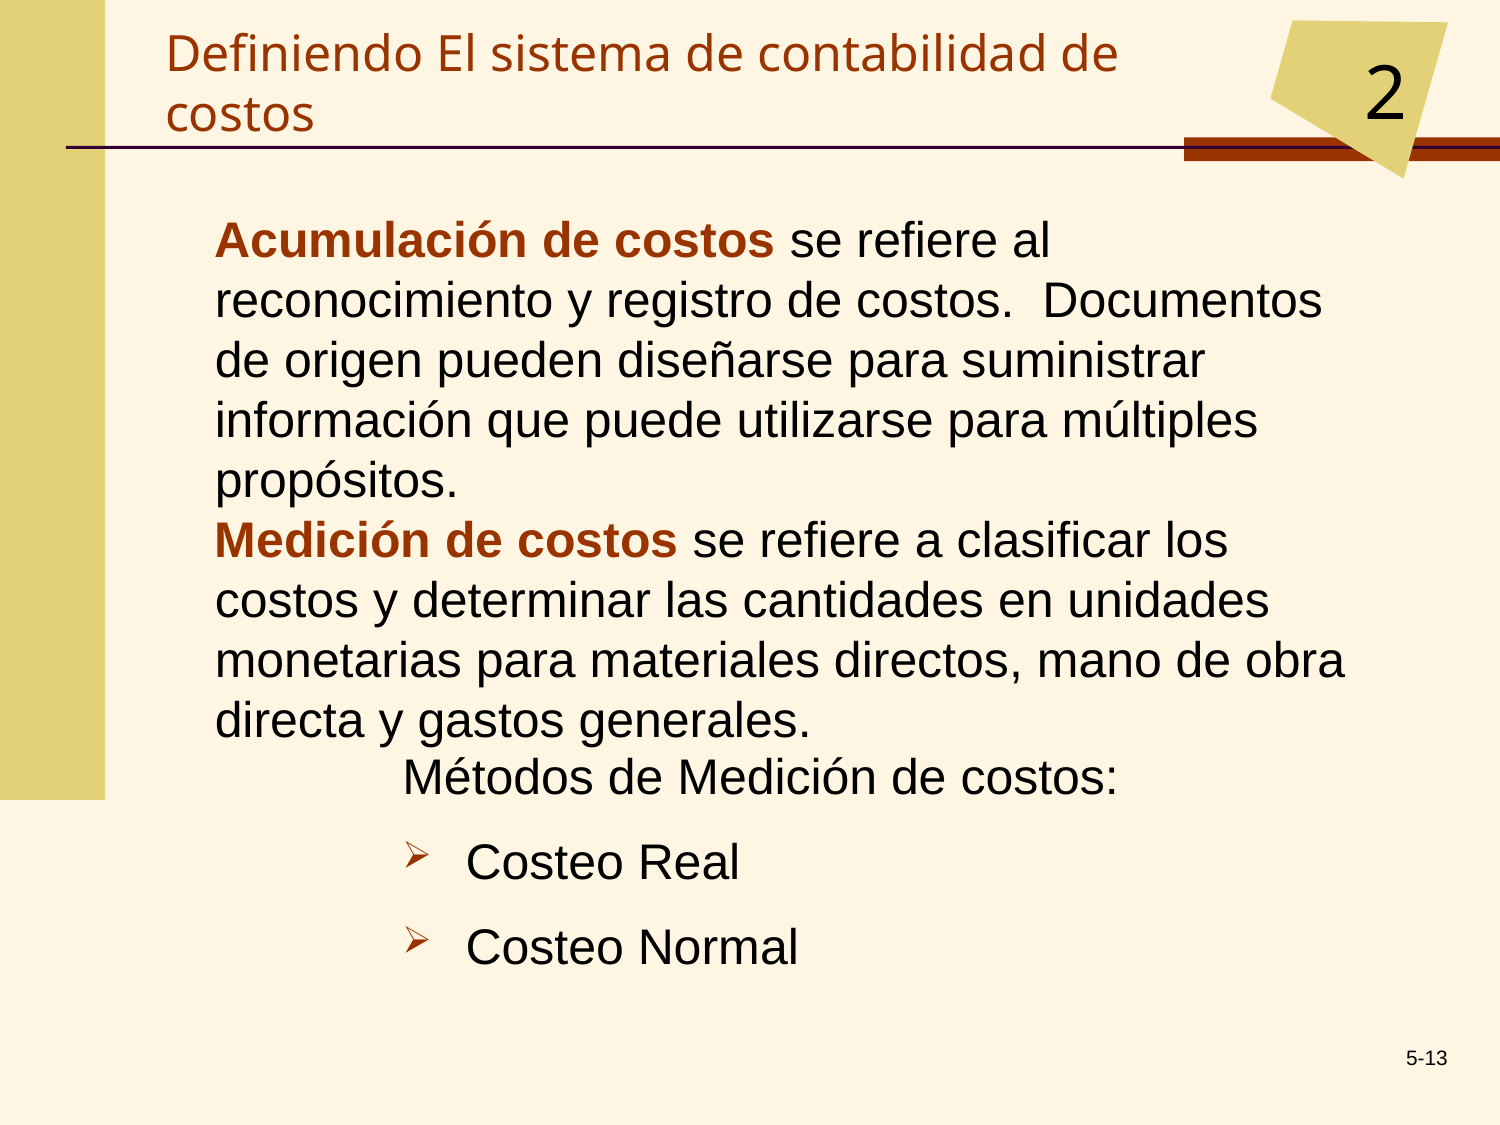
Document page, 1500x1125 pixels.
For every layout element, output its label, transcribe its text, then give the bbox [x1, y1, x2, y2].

slide_number 5-13 [1350, 1037, 1463, 1063]
text_box Acumulación de costos se refiere al reconocimiento y registro de costos. Documentos de origen pueden diseñarse para suministrar información que puede utilizarse para múltiples propósitos. [200, 199, 1363, 499]
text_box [1278, 0, 1438, 162]
text_box Métodos de Medición de costos: Costeo Real Costeo Normal [387, 737, 1138, 983]
text_box Medición de costos se refiere a clasificar los costos y determinar las cantidades en unidades monetarias para materiales directos, mano de obra directa y gastos generales. [200, 499, 1363, 755]
title Definiendo El sistema de contabilidad de costos [150, 37, 1175, 125]
